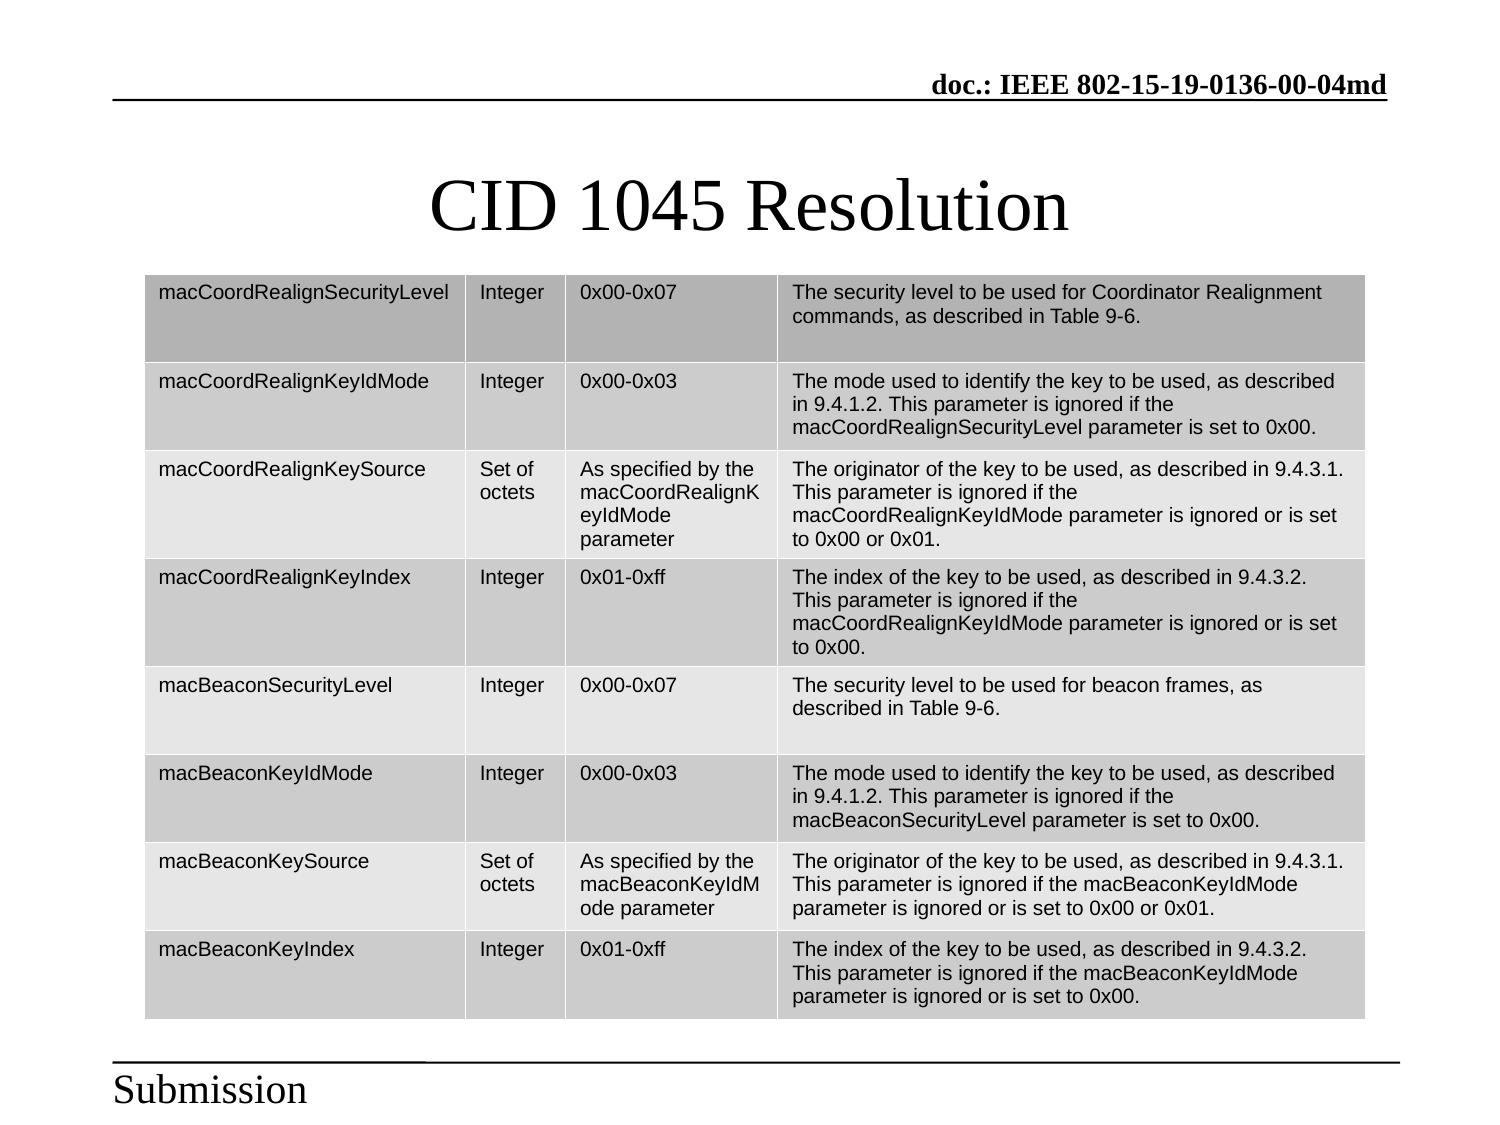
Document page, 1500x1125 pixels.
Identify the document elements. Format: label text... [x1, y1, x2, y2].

table_cell Integer [466, 755, 565, 842]
table_header Integer [466, 275, 565, 362]
table_cell macCoordRealignKeySource [145, 451, 465, 558]
table_cell As specified by the macBeaconKeyIdMode parameter [566, 843, 777, 930]
table_cell Set of octets [466, 451, 565, 558]
table_cell The index of the key to be used, as described in 9.4.3.2. This parameter is ignored if the macCoordRealignKeyIdMode parameter is ignored or is set to 0x00. [778, 559, 1365, 666]
table_cell macBeaconKeyIdMode [145, 755, 465, 842]
table_cell macCoordRealignKeyIndex [145, 559, 465, 666]
table_cell Integer [466, 931, 565, 1019]
table_cell The originator of the key to be used, as described in 9.4.3.1. This parameter is ignored if the macCoordRealignKeyIdMode parameter is ignored or is set to 0x00 or 0x01. [778, 451, 1365, 558]
table_cell Integer [466, 363, 565, 450]
table_header The security level to be used for Coordinator Realignment commands, as described in Table 9-6. [778, 275, 1365, 362]
table_cell 0x00-0x03 [566, 363, 777, 450]
table_cell Integer [466, 559, 565, 666]
table_cell Set of octets [466, 843, 565, 930]
table_cell As specified by the macCoordRealignKeyIdMode parameter [566, 451, 777, 558]
table_header macCoordRealignSecurityLevel [145, 275, 465, 362]
table_cell The security level to be used for beacon frames, as described in Table 9-6. [778, 667, 1365, 754]
table_cell 0x00-0x07 [566, 667, 777, 754]
text_box CID 1045 Resolution [112, 112, 1388, 288]
table_cell The originator of the key to be used, as described in 9.4.3.1. This parameter is ignored if the macBeaconKeyIdMode parameter is ignored or is set to 0x00 or 0x01. [778, 843, 1365, 930]
table_cell The index of the key to be used, as described in 9.4.3.2. This parameter is ignored if the macBeaconKeyIdMode parameter is ignored or is set to 0x00. [778, 931, 1365, 1019]
table_cell macCoordRealignKeyIdMode [145, 363, 465, 450]
table_header 0x00-0x07 [566, 275, 777, 362]
table_cell The mode used to identify the key to be used, as described in 9.4.1.2. This parameter is ignored if the macBeaconSecurityLevel parameter is set to 0x00. [778, 755, 1365, 842]
table_cell macBeaconKeySource [145, 843, 465, 930]
text_box [112, 324, 1388, 1055]
table_cell macBeaconKeyIndex [145, 931, 465, 1019]
table_cell macBeaconSecurityLevel [145, 667, 465, 754]
table_cell 0x01-0xff [566, 559, 777, 666]
table_cell 0x01-0xff [566, 931, 777, 1019]
table_cell Integer [466, 667, 565, 754]
table_cell 0x00-0x03 [566, 755, 777, 842]
table_cell The mode used to identify the key to be used, as described in 9.4.1.2. This parameter is ignored if the macCoordRealignSecurityLevel parameter is set to 0x00. [778, 363, 1365, 450]
